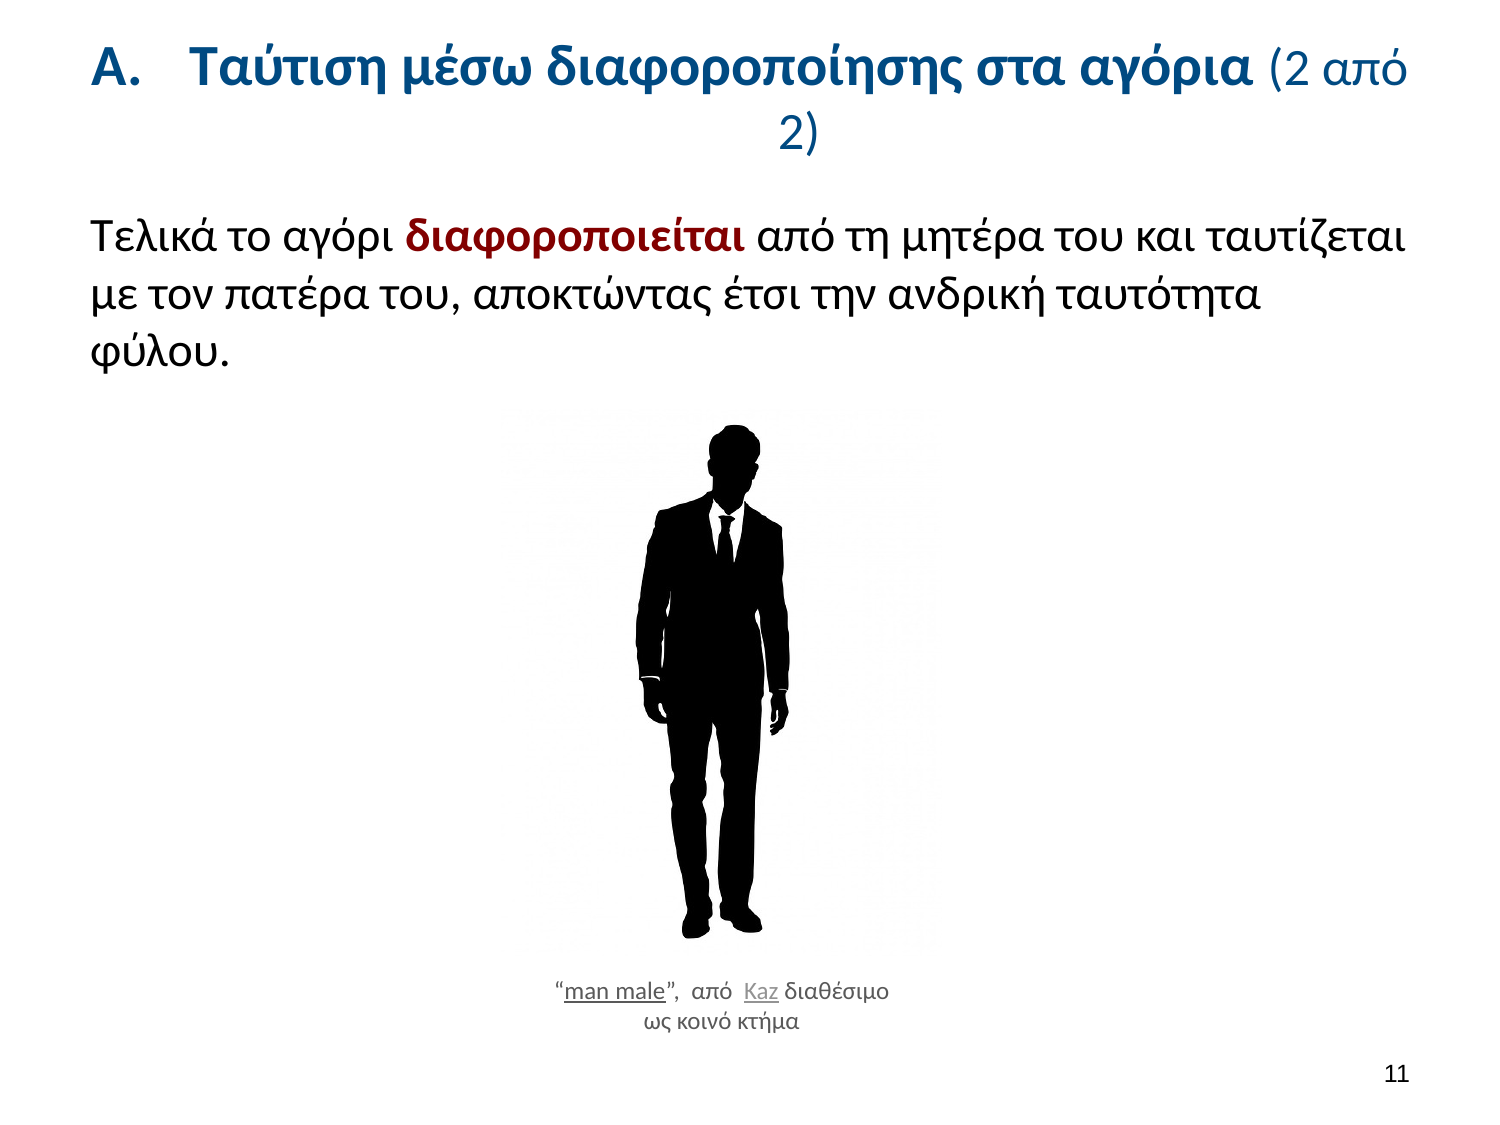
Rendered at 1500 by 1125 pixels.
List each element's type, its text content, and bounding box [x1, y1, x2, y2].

slide_number 10 [1074, 1042, 1425, 1103]
list Τελικά το αγόρι διαφοροποιείται από τη μητέρα του και ταυτίζεται με τον πατέρα του, αποκτώντας έτσι την ανδρική ταυτότητα φύλου. [75, 196, 1425, 386]
text_box “man male”, από Kaz διαθέσιμο ως κοινό κτήμα [530, 966, 914, 1042]
title Ταύτιση μέσω διαφοροποίησης στα αγόρια (2 από 2) [76, 19, 1427, 169]
picture [501, 408, 942, 957]
